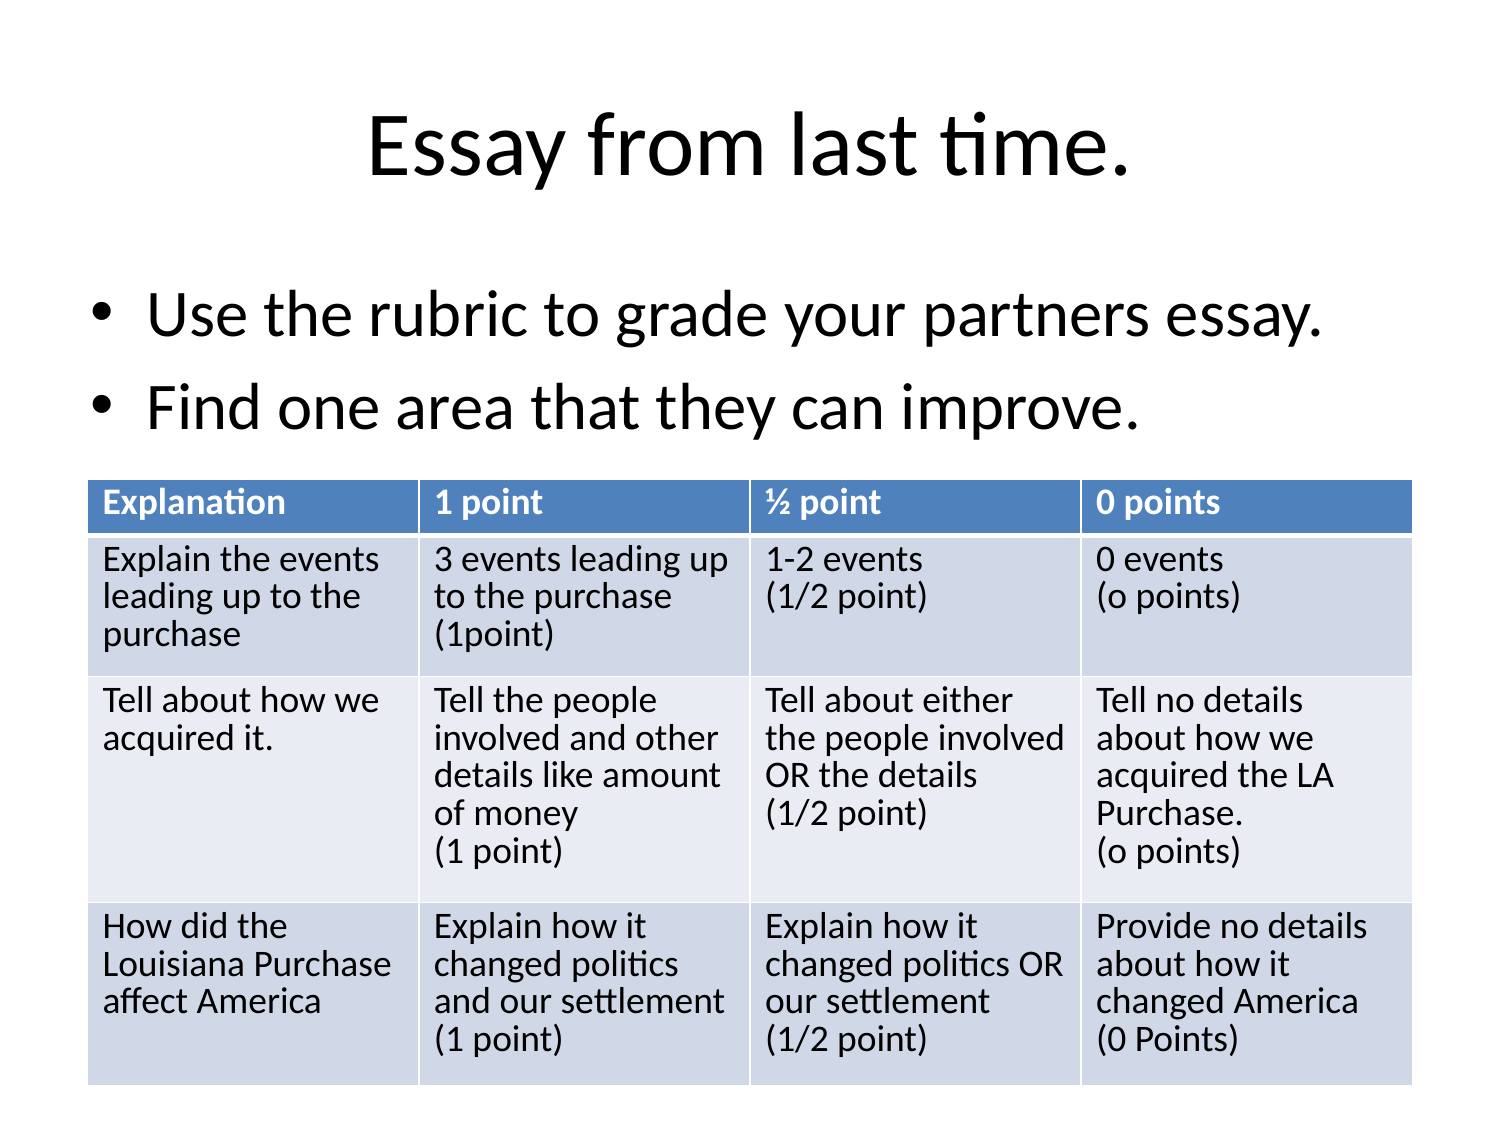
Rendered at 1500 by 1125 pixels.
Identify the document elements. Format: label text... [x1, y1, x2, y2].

table_cell Explain how it changed politics and our settlement (1 point) [420, 903, 749, 1085]
table_cell 0 events (o points) [1082, 538, 1412, 676]
table_header ½ point [751, 480, 1080, 533]
table_cell 1-2 events (1/2 point) [751, 538, 1080, 676]
table_cell Explain the events leading up to the purchase [88, 538, 418, 676]
title Essay from last time. [75, 45, 1425, 233]
table_cell Tell about how we acquired it. [88, 677, 418, 902]
table_header 1 point [420, 480, 749, 533]
table_cell Tell no details about how we acquired the LA Purchase. (o points) [1082, 677, 1412, 902]
table_cell Tell the people involved and other details like amount of money (1 point) [420, 677, 749, 902]
table_header 0 points [1082, 480, 1412, 533]
table_cell 3 events leading up to the purchase (1point) [420, 538, 749, 676]
table_cell How did the Louisiana Purchase affect America [88, 903, 418, 1085]
list Use the rubric to grade your partners essay. Find one area that they can improve. [75, 262, 1425, 1005]
table_cell Provide no details about how it changed America (0 Points) [1082, 903, 1412, 1085]
table_cell Explain how it changed politics OR our settlement (1/2 point) [751, 903, 1080, 1085]
table_header Explanation [88, 480, 418, 533]
table_cell Tell about either the people involved OR the details (1/2 point) [751, 677, 1080, 902]
